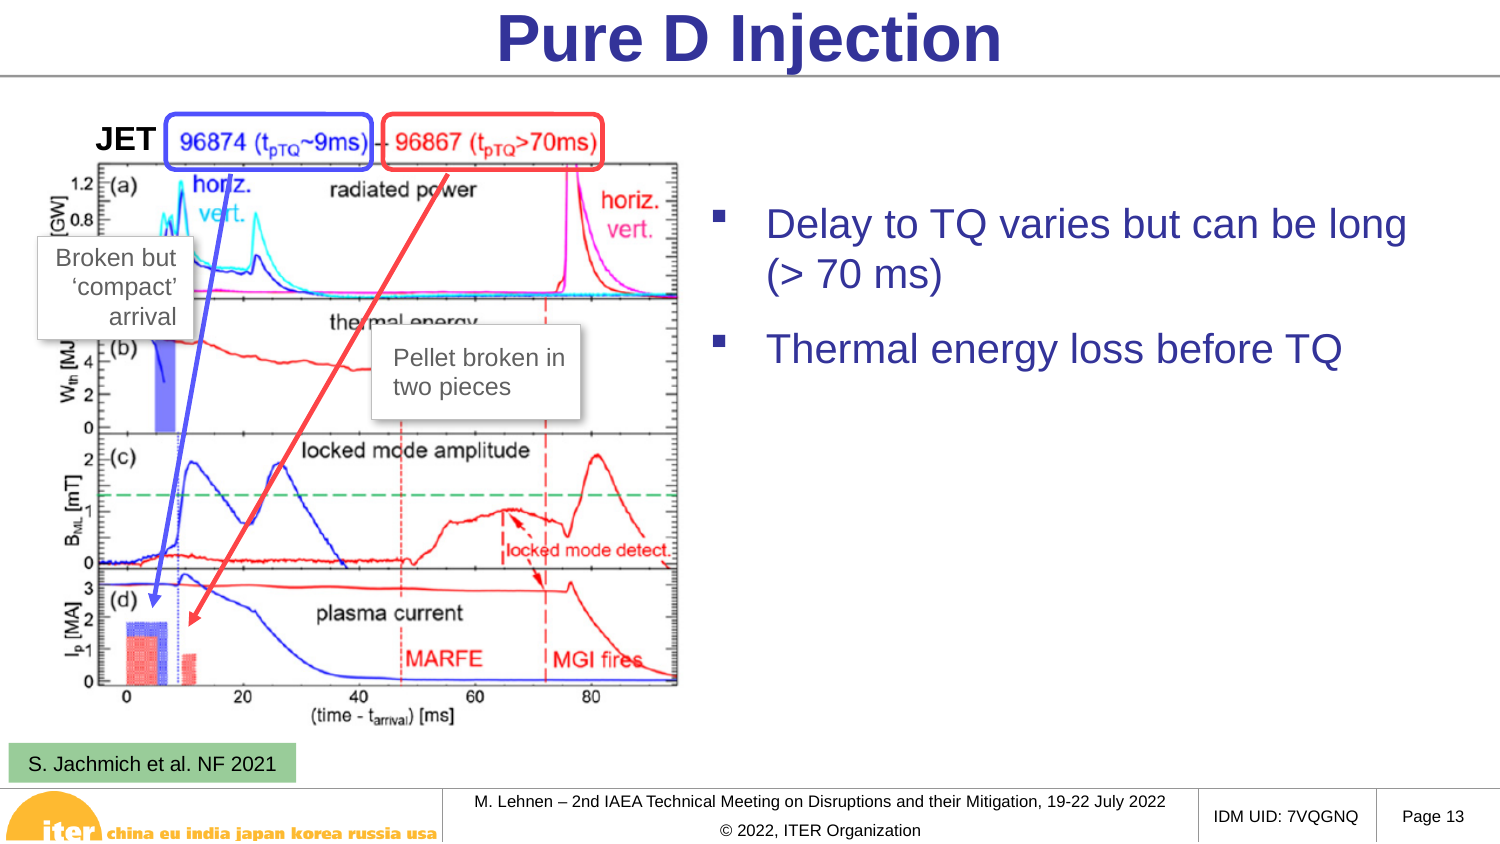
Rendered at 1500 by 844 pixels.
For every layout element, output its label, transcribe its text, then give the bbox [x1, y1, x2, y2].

picture [106, 825, 438, 841]
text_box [188, 113, 603, 627]
text_box Pure D Injection [0, 1, 1500, 68]
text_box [23, 113, 187, 609]
picture [37, 109, 695, 734]
text_box S. Jachmich et al. NF 2021 [8, 742, 297, 783]
text_box Delay to TQ varies but can be long (> 70 ms) Thermal energy loss before TQ [701, 189, 1500, 379]
picture [5, 791, 104, 841]
